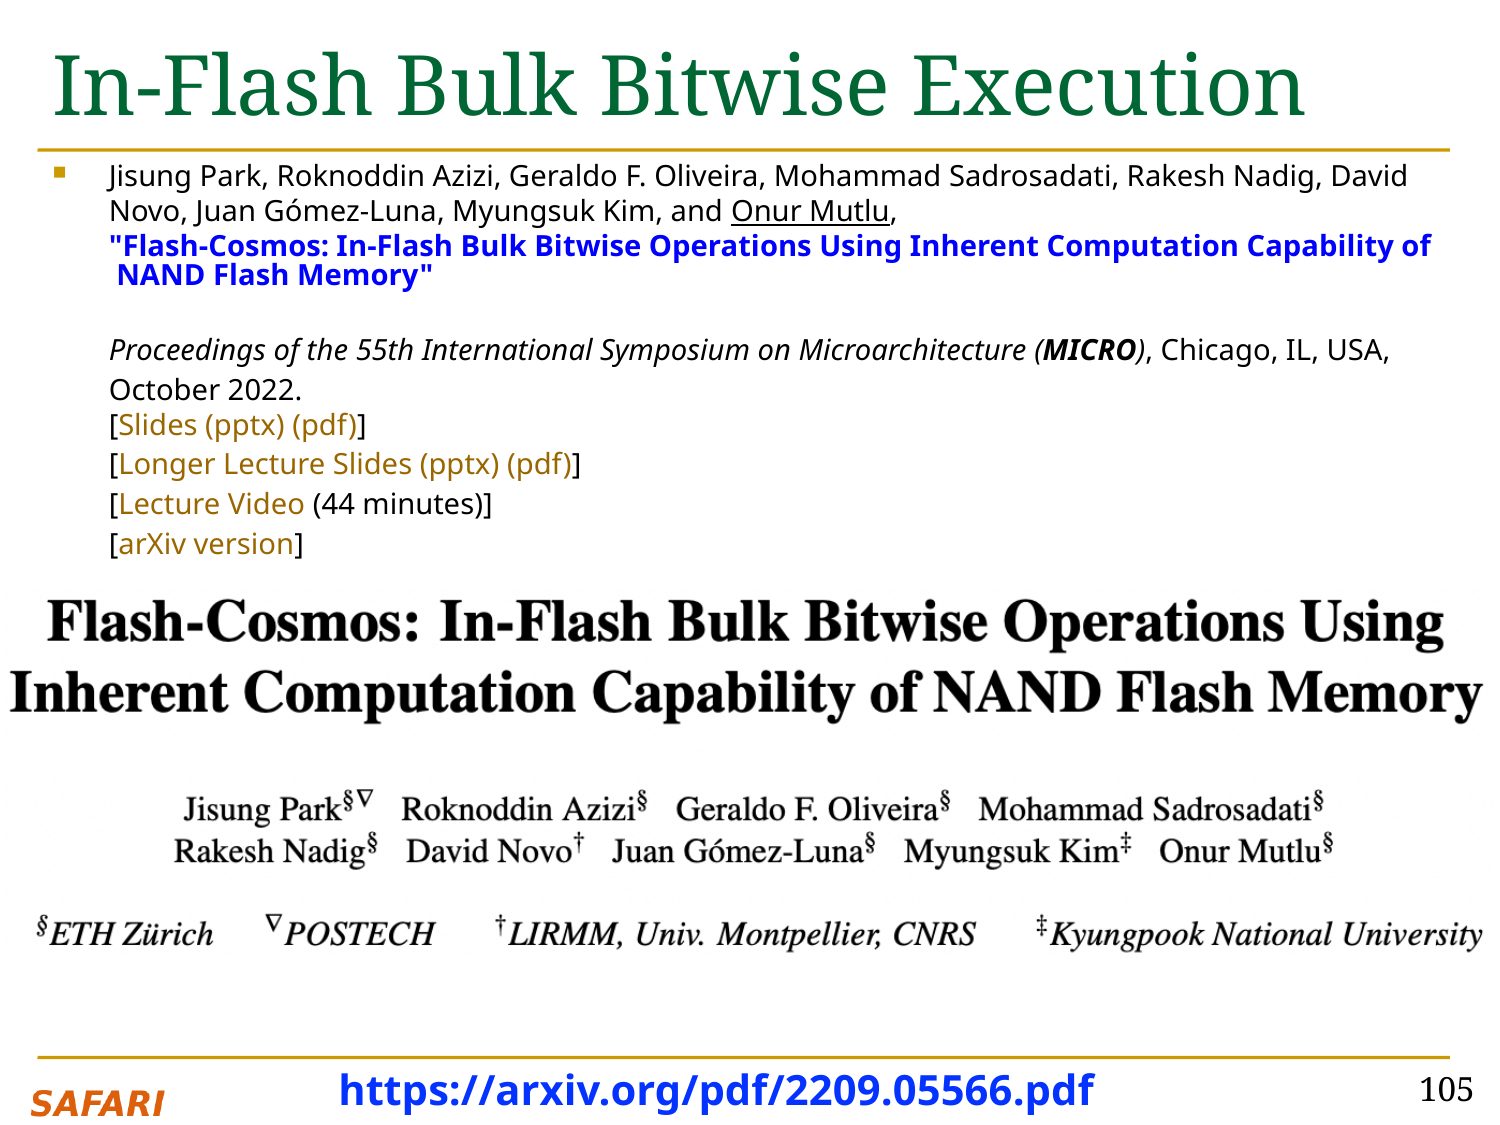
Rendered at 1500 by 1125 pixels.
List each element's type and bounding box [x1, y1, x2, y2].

text_box [323, 1056, 1121, 1125]
title [37, 24, 1450, 149]
list [37, 149, 1450, 587]
picture [29, 1083, 169, 1124]
slide_number [1139, 1045, 1490, 1121]
picture [4, 587, 1495, 959]
